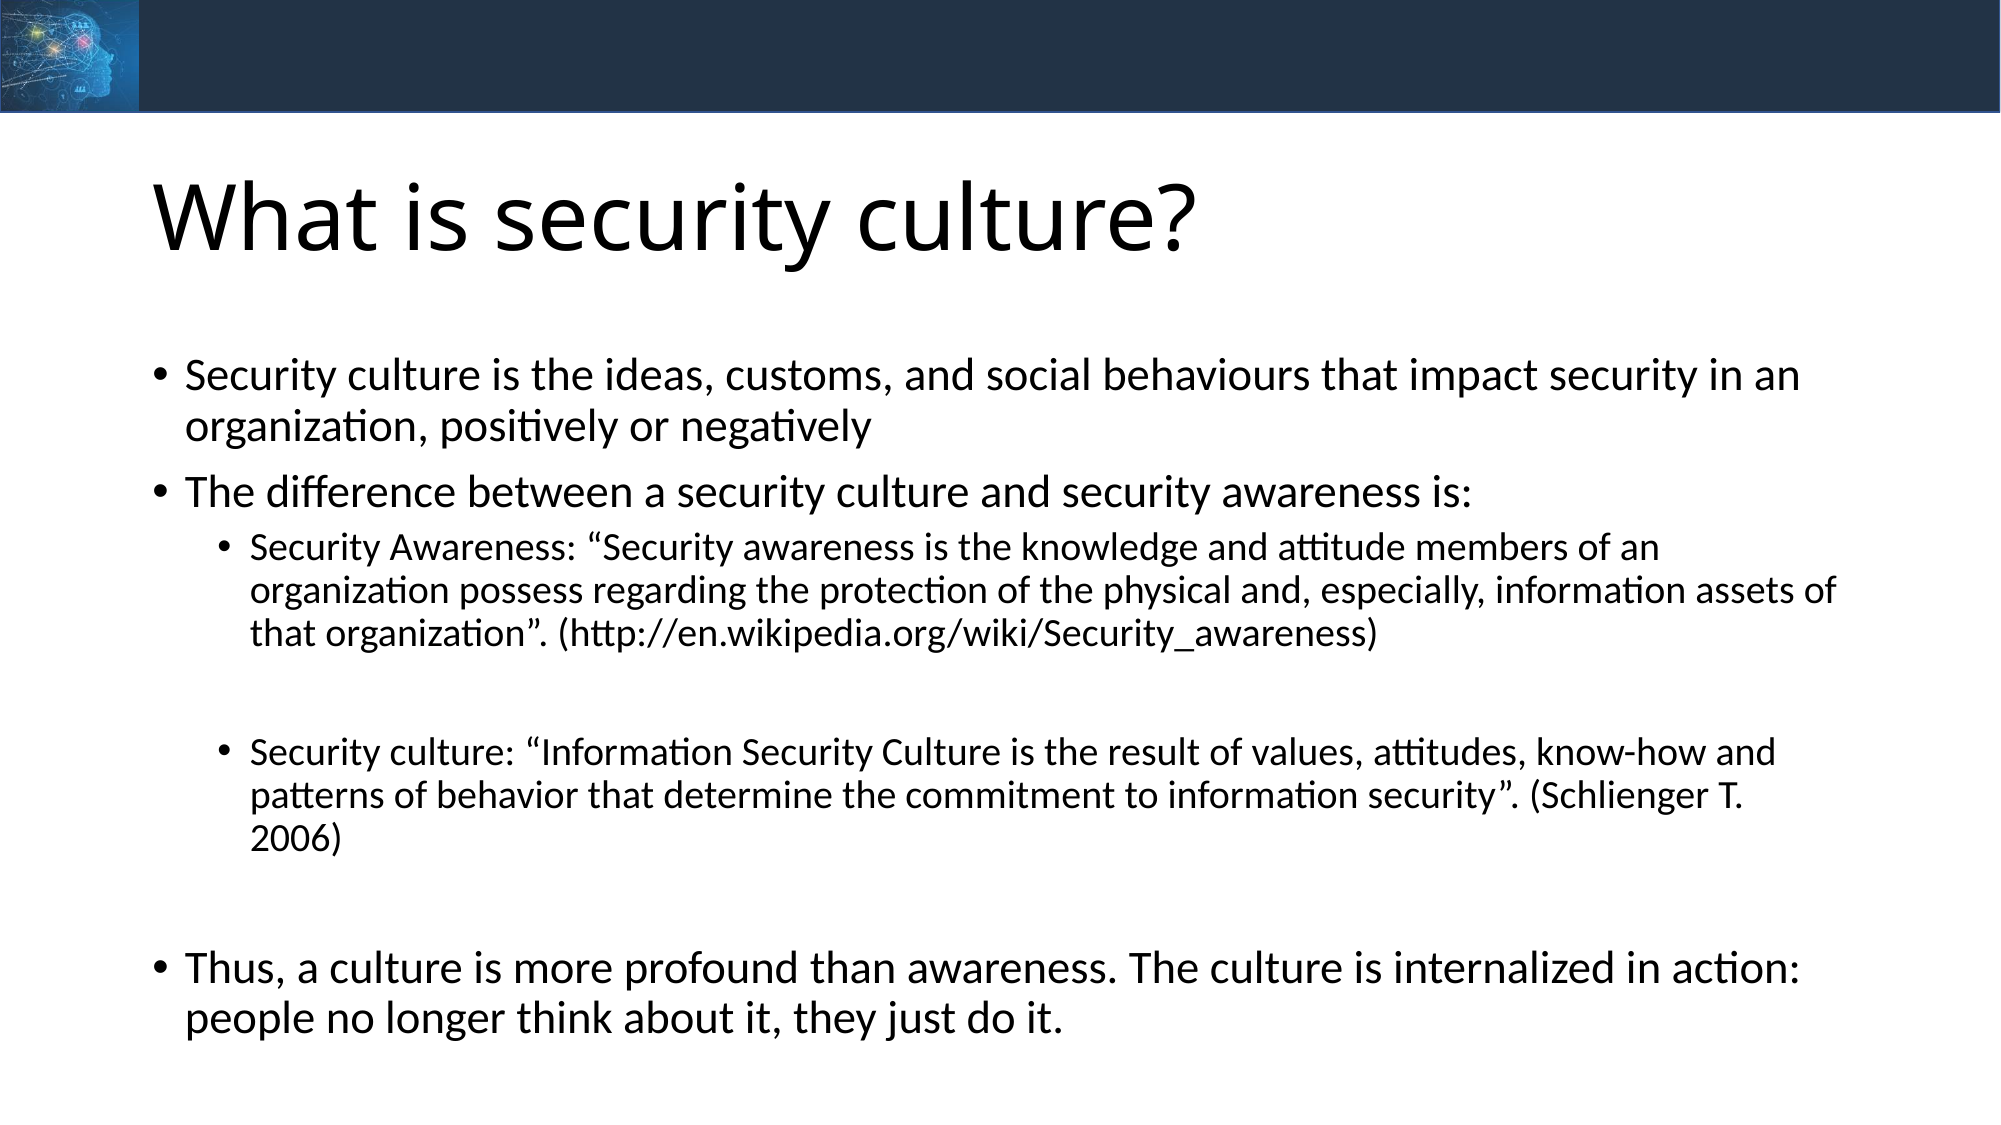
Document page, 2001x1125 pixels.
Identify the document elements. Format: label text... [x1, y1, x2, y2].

title What is security culture? [137, 111, 1863, 330]
list Security culture is the ideas, customs, and social behaviours that impact security in an organization, positively or negatively The difference between a security culture and security awareness is: Security Awareness: “Security awareness is the knowledge and attitude members of an organization possess regarding the protection of the physical and, especially, information assets of that organization”. (http://en.wikipedia.org/wiki/Security_awareness) Security culture: “Information Security Culture is the result of values, attitudes, know-how and patterns of behavior that determine the commitment to information security”. (Schlienger T. 2006) Thus, a culture is more profound than awareness. The culture is internalized in action: people no longer think about it, they just do it. [137, 343, 1863, 1057]
picture [2, 0, 139, 111]
